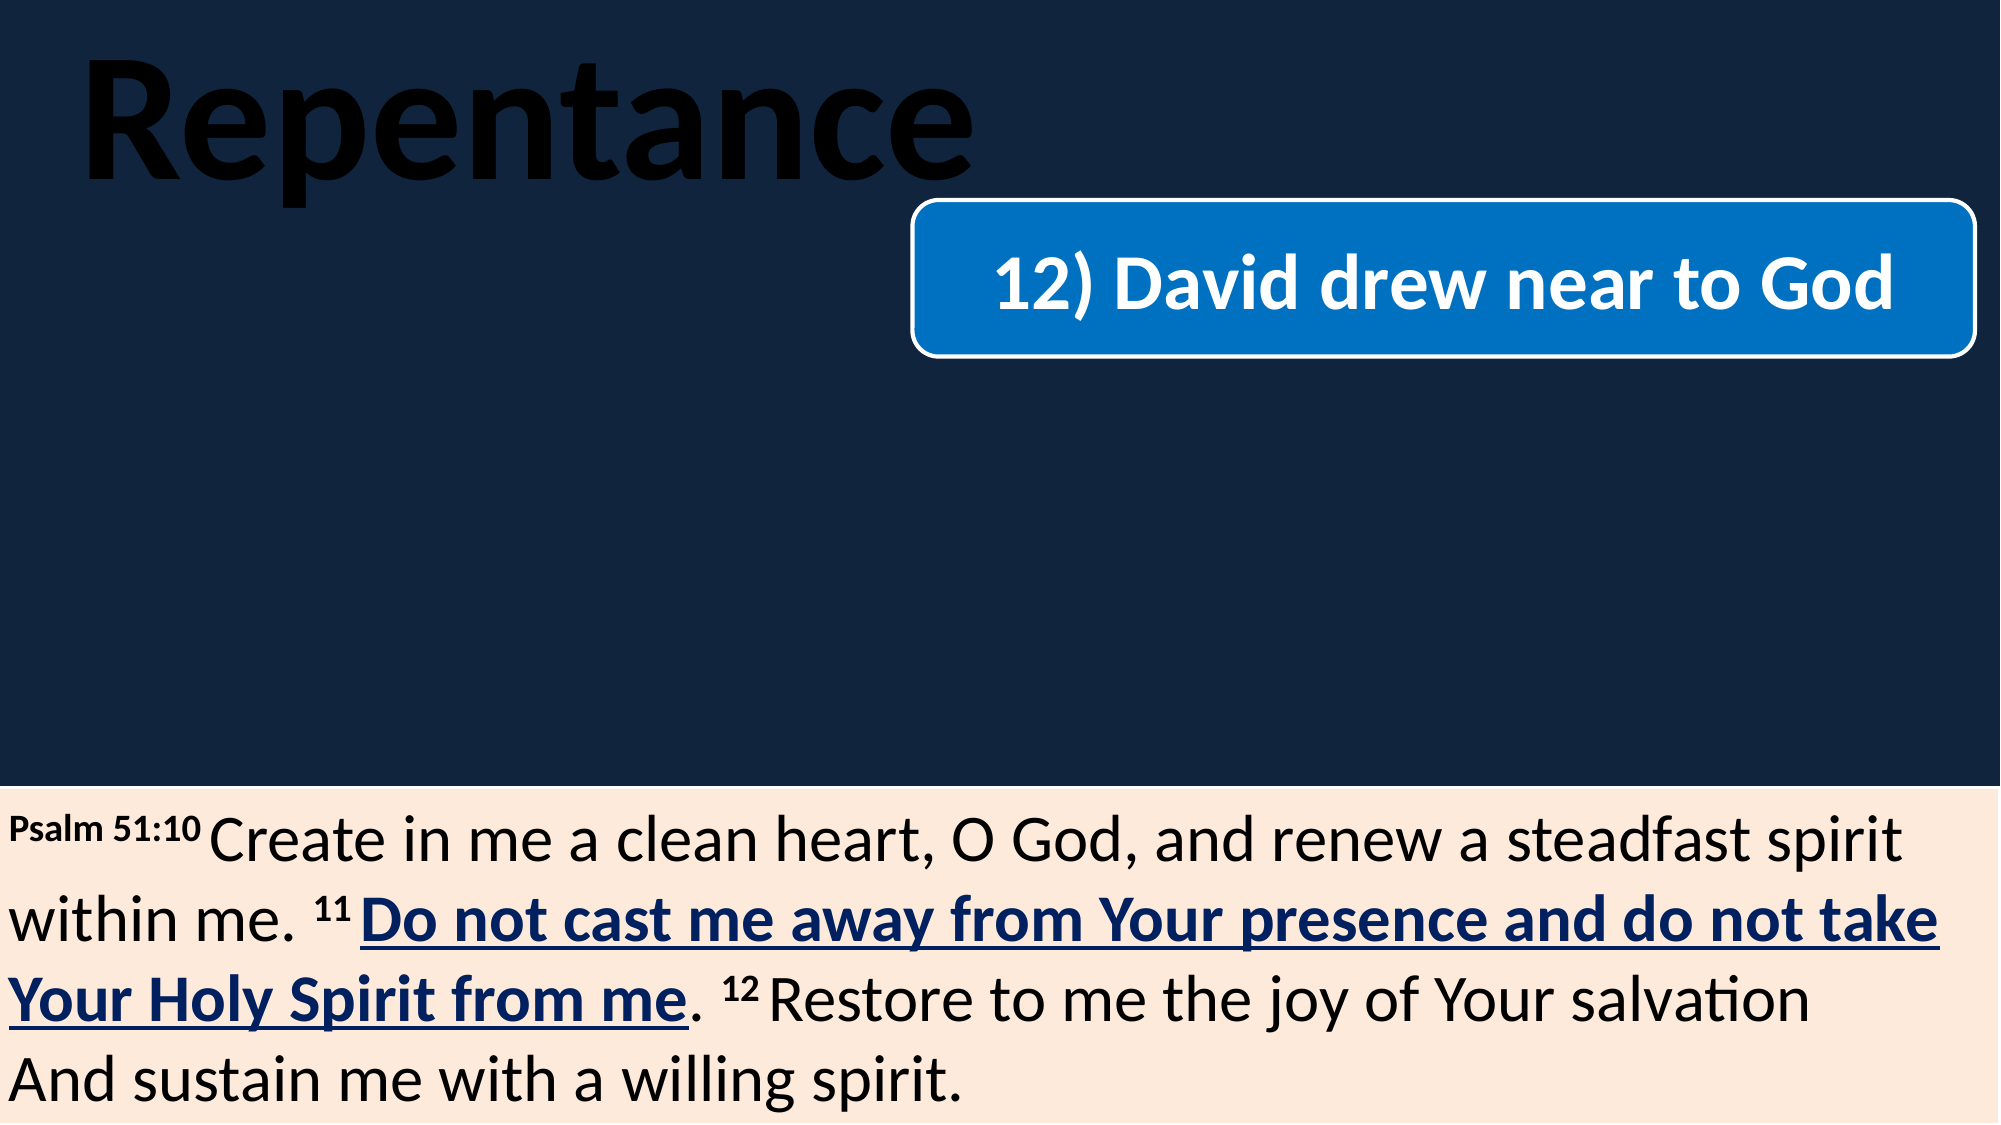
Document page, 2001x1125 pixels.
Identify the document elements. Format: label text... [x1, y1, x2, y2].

text_box Psalm 51:10 Create in me a clean heart, O God, and renew a steadfast spirit within me. 11 Do not cast me away from Your presence and do not take Your Holy Spirit from me. 12 Restore to me the joy of Your salvation And sustain me with a willing spirit. [0, 785, 2000, 1125]
text_box 12) David drew near to God [910, 197, 1978, 359]
text_box Repentance [0, 12, 1100, 200]
